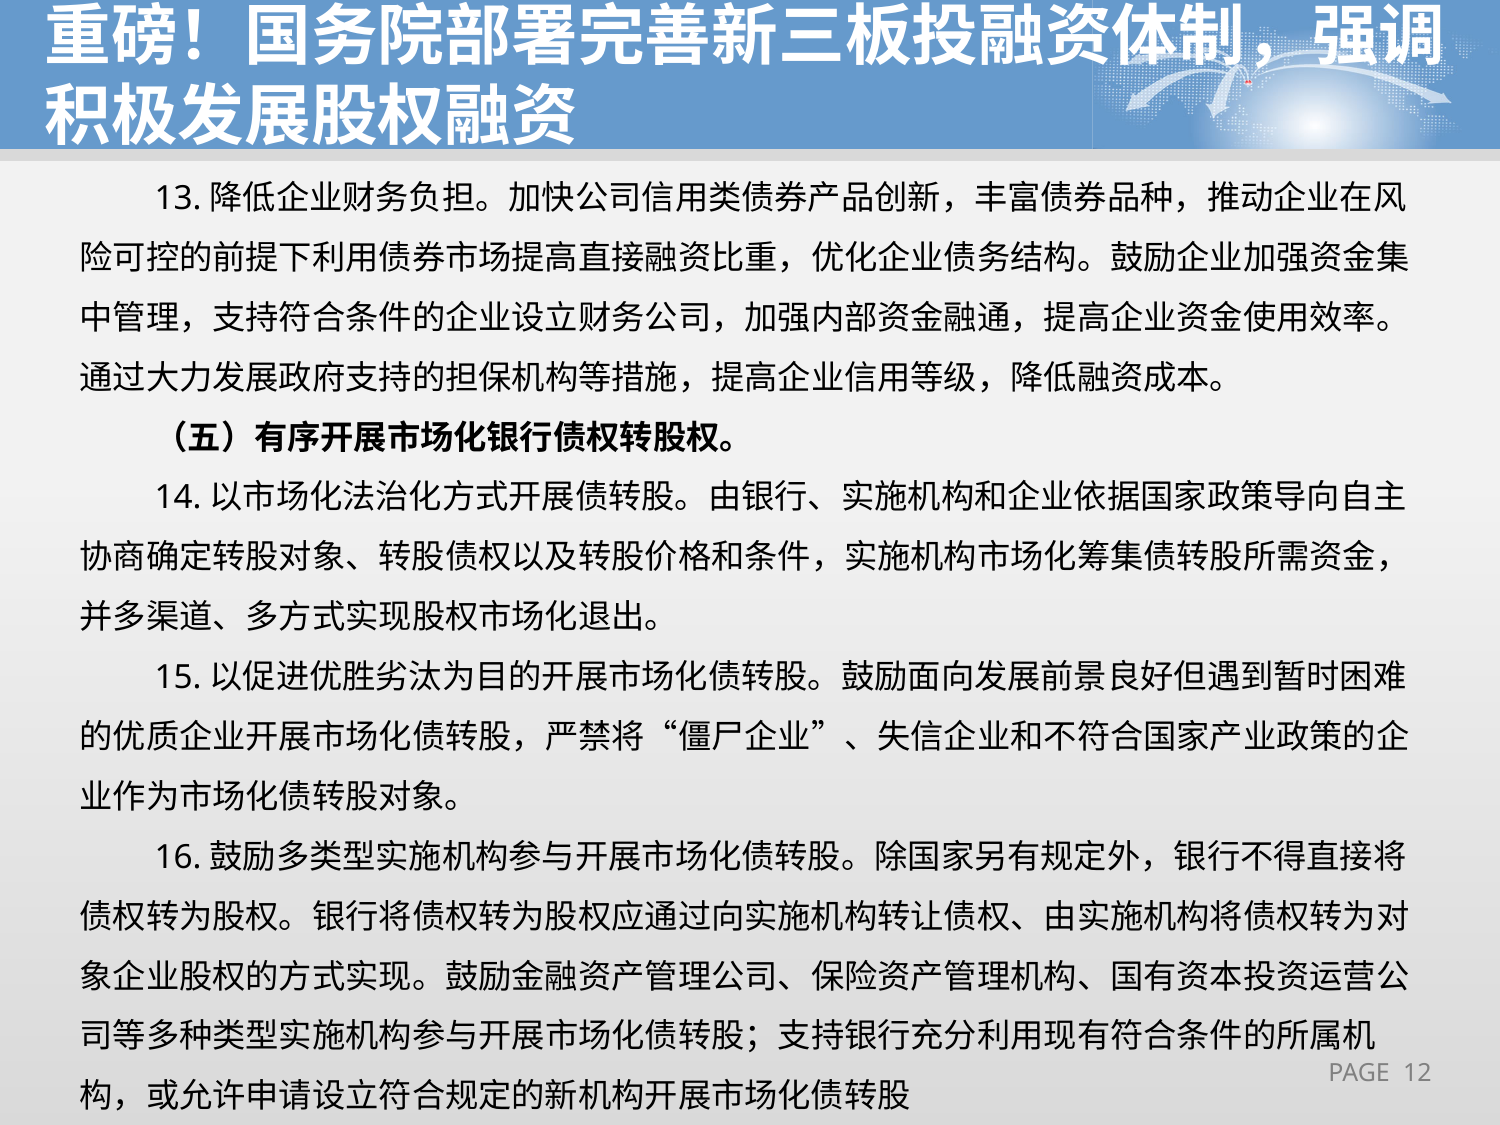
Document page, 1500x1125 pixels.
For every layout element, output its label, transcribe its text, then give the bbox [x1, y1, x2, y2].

text_box 13.降低企业财务负担。加快公司信用类债券产品创新，丰富债券品种，推动企业在风险可控的前提下利用债券市场提高直接融资比重，优化企业债务结构。鼓励企业加强资金集中管理，支持符合条件的企业设立财务公司，加强内部资金融通，提高企业资金使用效率。通过大力发展政府支持的担保机构等措施，提高企业信用等级，降低融资成本。 （五）有序开展市场化银行债权转股权。 14.以市场化法治化方式开展债转股。由银行、实施机构和企业依据国家政策导向自主协商确定转股对象、转股债权以及转股价格和条件，实施机构市场化筹集债转股所需资金，并多渠道、多方式实现股权市场化退出。 15.以促进优胜劣汰为目的开展市场化债转股。鼓励面向发展前景良好但遇到暂时困难的优质企业开展市场化债转股，严禁将“僵尸企业”、失信企业和不符合国家产业政策的企业作为市场化债转股对象。 16.鼓励多类型实施机构参与开展市场化债转股。除国家另有规定外，银行不得直接将债权转为股权。银行将债权转为股权应通过向实施机构转让债权、由实施机构将债权转为对象企业股权的方式实现。鼓励金融资产管理公司、保险资产管理机构、国有资本投资运营公司等多种类型实施机构参与开展市场化债转股；支持银行充分利用现有符合条件的所属机构，或允许申请设立符合规定的新机构开展市场化债转股 [64, 148, 1447, 1122]
picture [0, 0, 1500, 149]
text_box 重磅！国务院部署完善新三板投融资体制，强调积极发展股权融资 [29, 8, 1500, 138]
